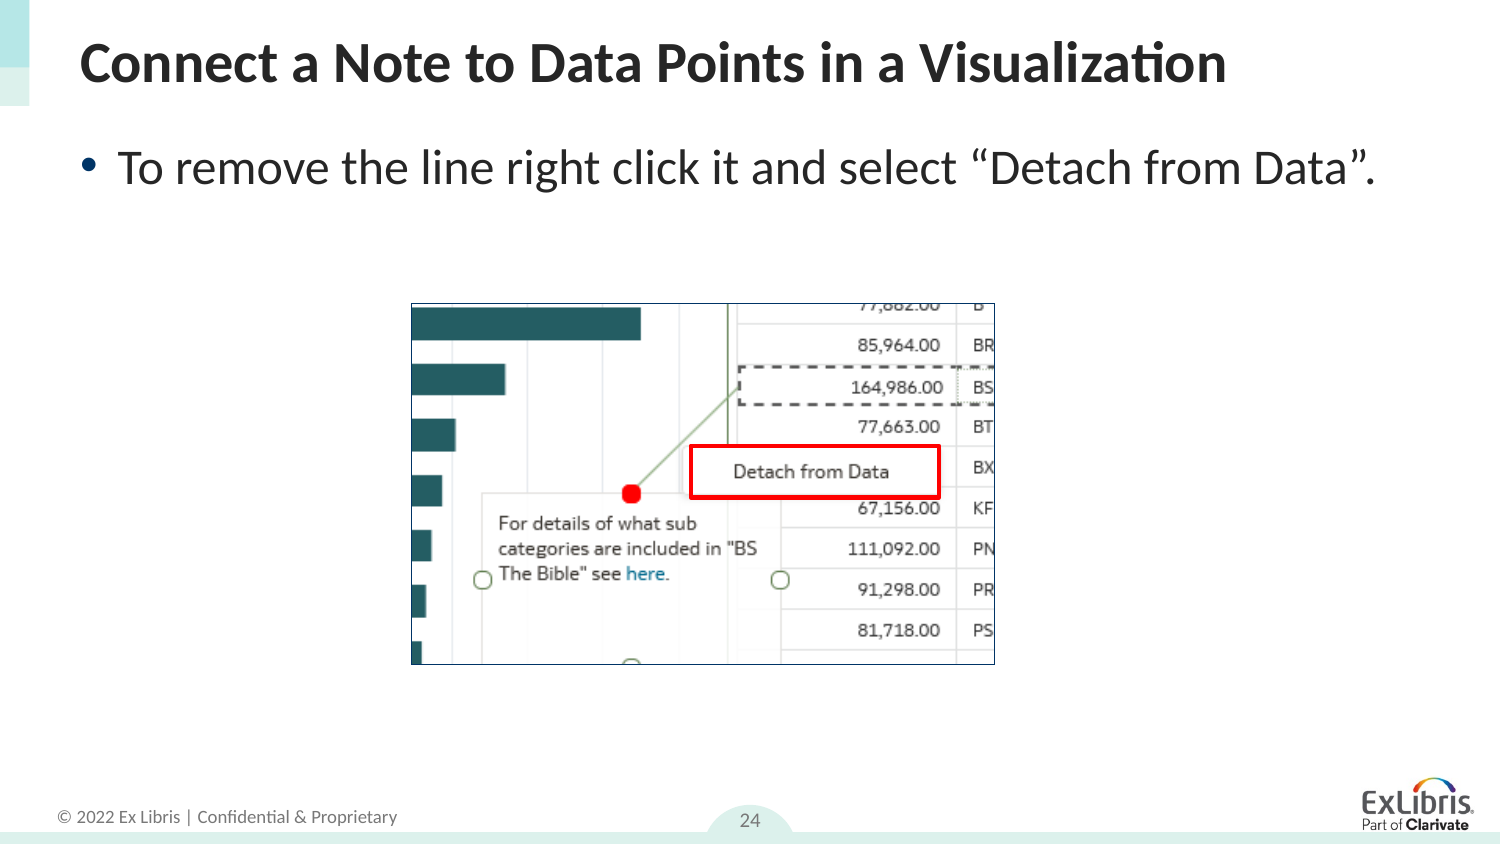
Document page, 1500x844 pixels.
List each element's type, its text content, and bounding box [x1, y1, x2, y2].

list To remove the line right click it and select “Detach from Data”. [64, 126, 1447, 780]
title Connect a Note to Data Points in a Visualization [64, 11, 1447, 107]
picture [1361, 775, 1480, 832]
picture [411, 303, 995, 665]
slide_number 24 [705, 789, 795, 844]
